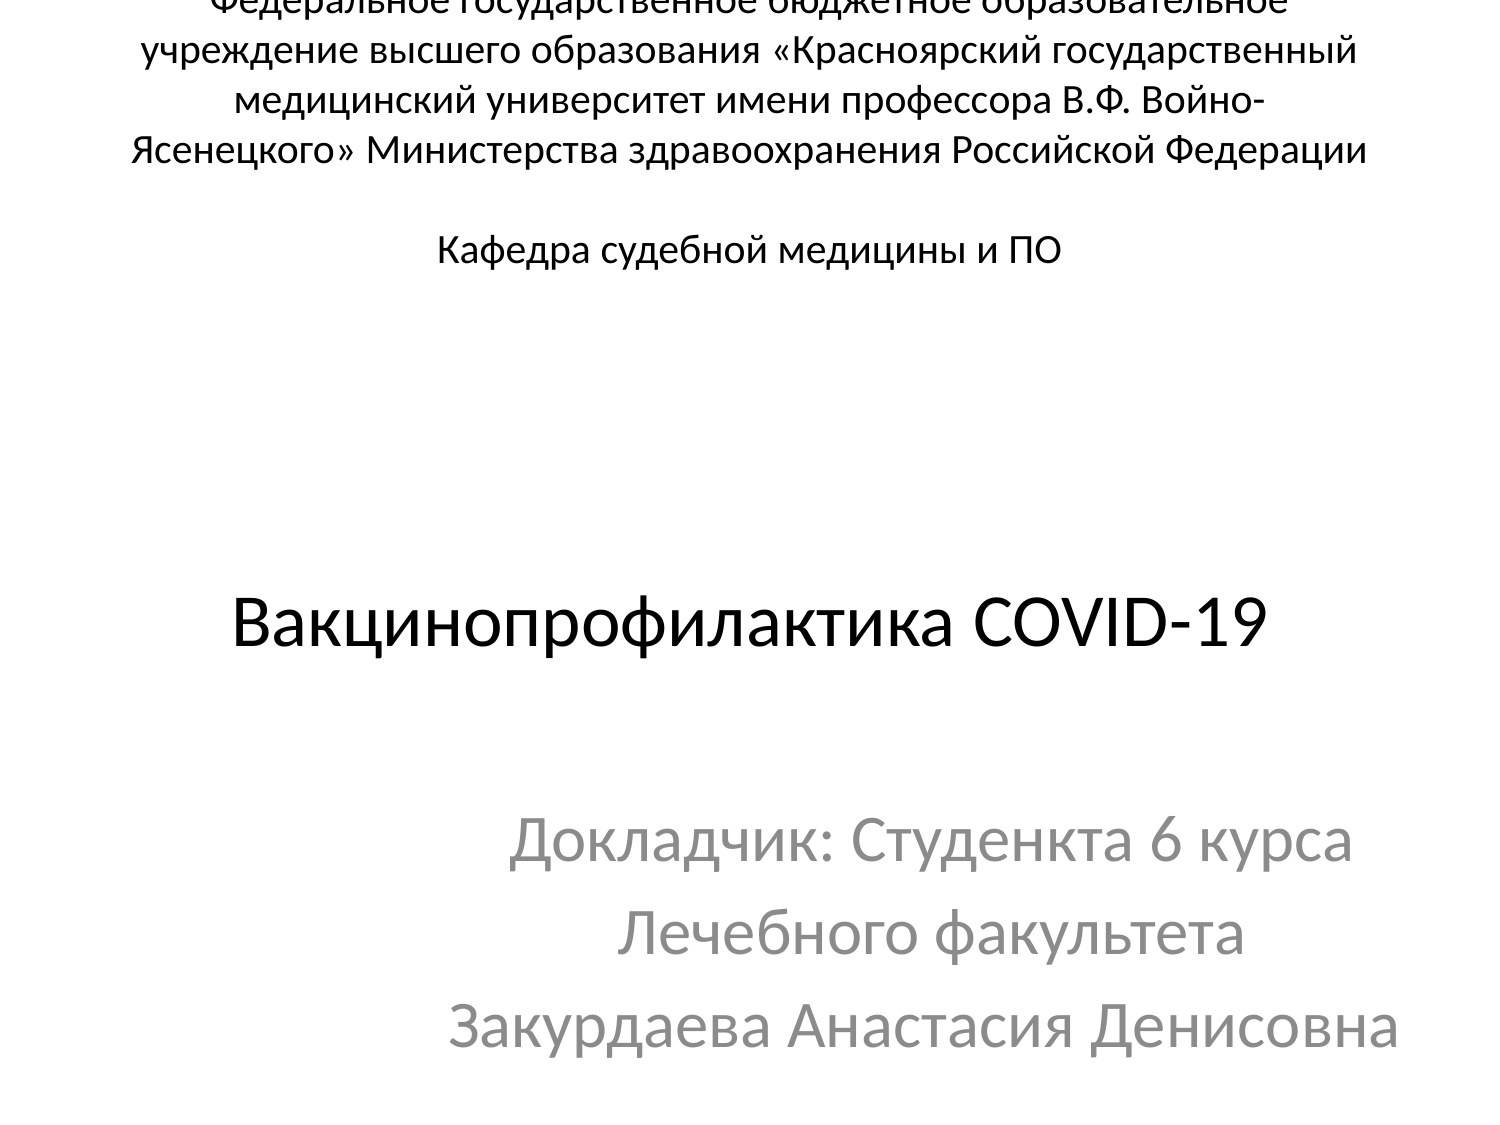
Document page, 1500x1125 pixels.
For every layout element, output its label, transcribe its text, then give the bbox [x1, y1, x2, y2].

title Федеральное государственное бюджетное образовательное учреждение высшего образования «Красноярский государственный медицинский университет имени профессора В.Ф. Войно-Ясенецкого» Министерства здравоохранения Российской Федерации Кафедра судебной медицины и ПО Вакцинопрофилактика COVID-19 [112, 196, 1388, 438]
subtitle Докладчик: Студенкта 6 курса Лечебного факультета Закурдаева Анастасия Денисовна [407, 786, 1458, 1075]
